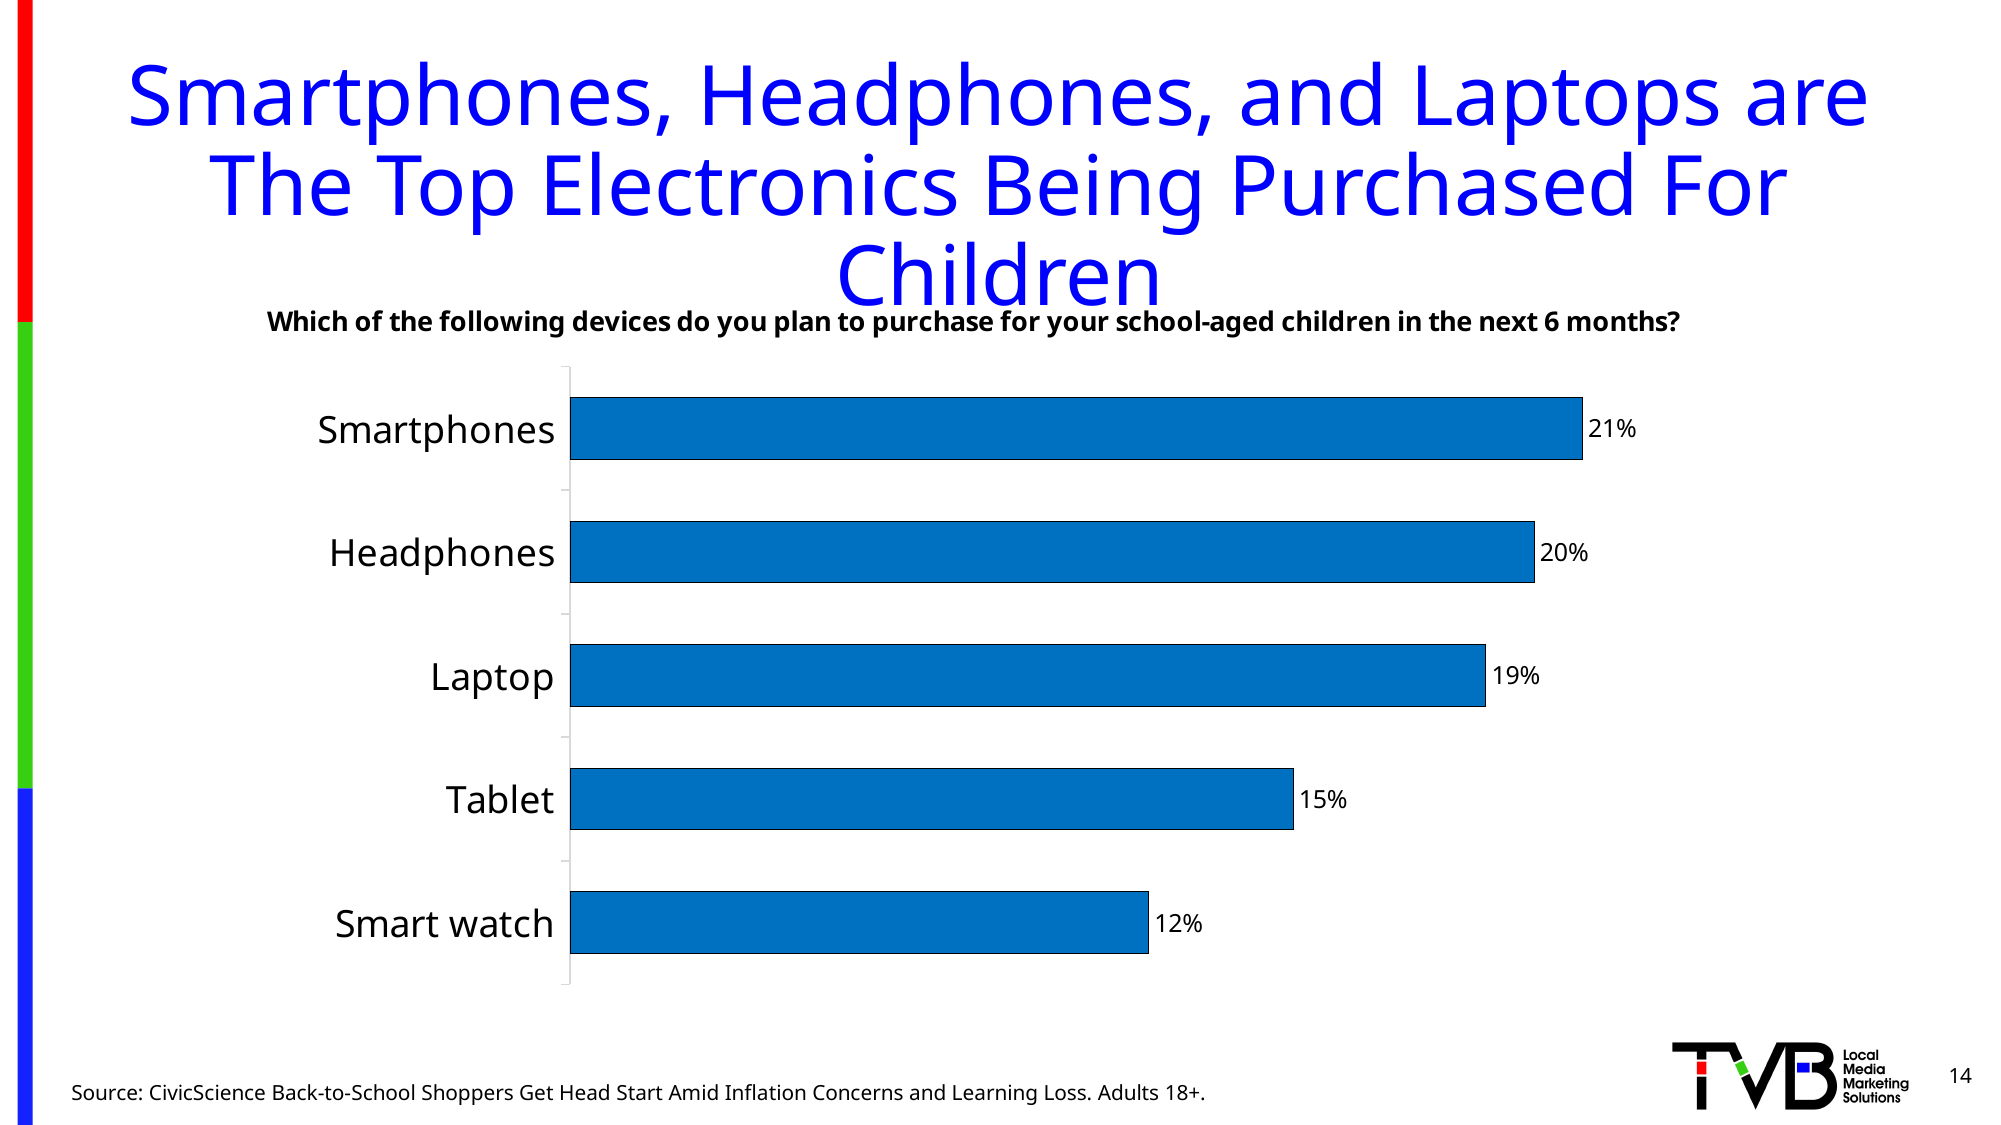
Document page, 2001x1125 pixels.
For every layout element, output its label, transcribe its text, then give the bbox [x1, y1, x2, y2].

title Smartphones, Headphones, and Laptops are The Top Electronics Being Purchased For Children [68, 45, 1932, 232]
slide_number 14 [1824, 1046, 1988, 1107]
list Source: CivicScience Back-to-School Shoppers Get Head Start Amid Inflation Concerns and Learning Loss. Adults 18+. [56, 1072, 1487, 1113]
picture [1672, 1042, 1909, 1110]
chart [68, 232, 2000, 1033]
